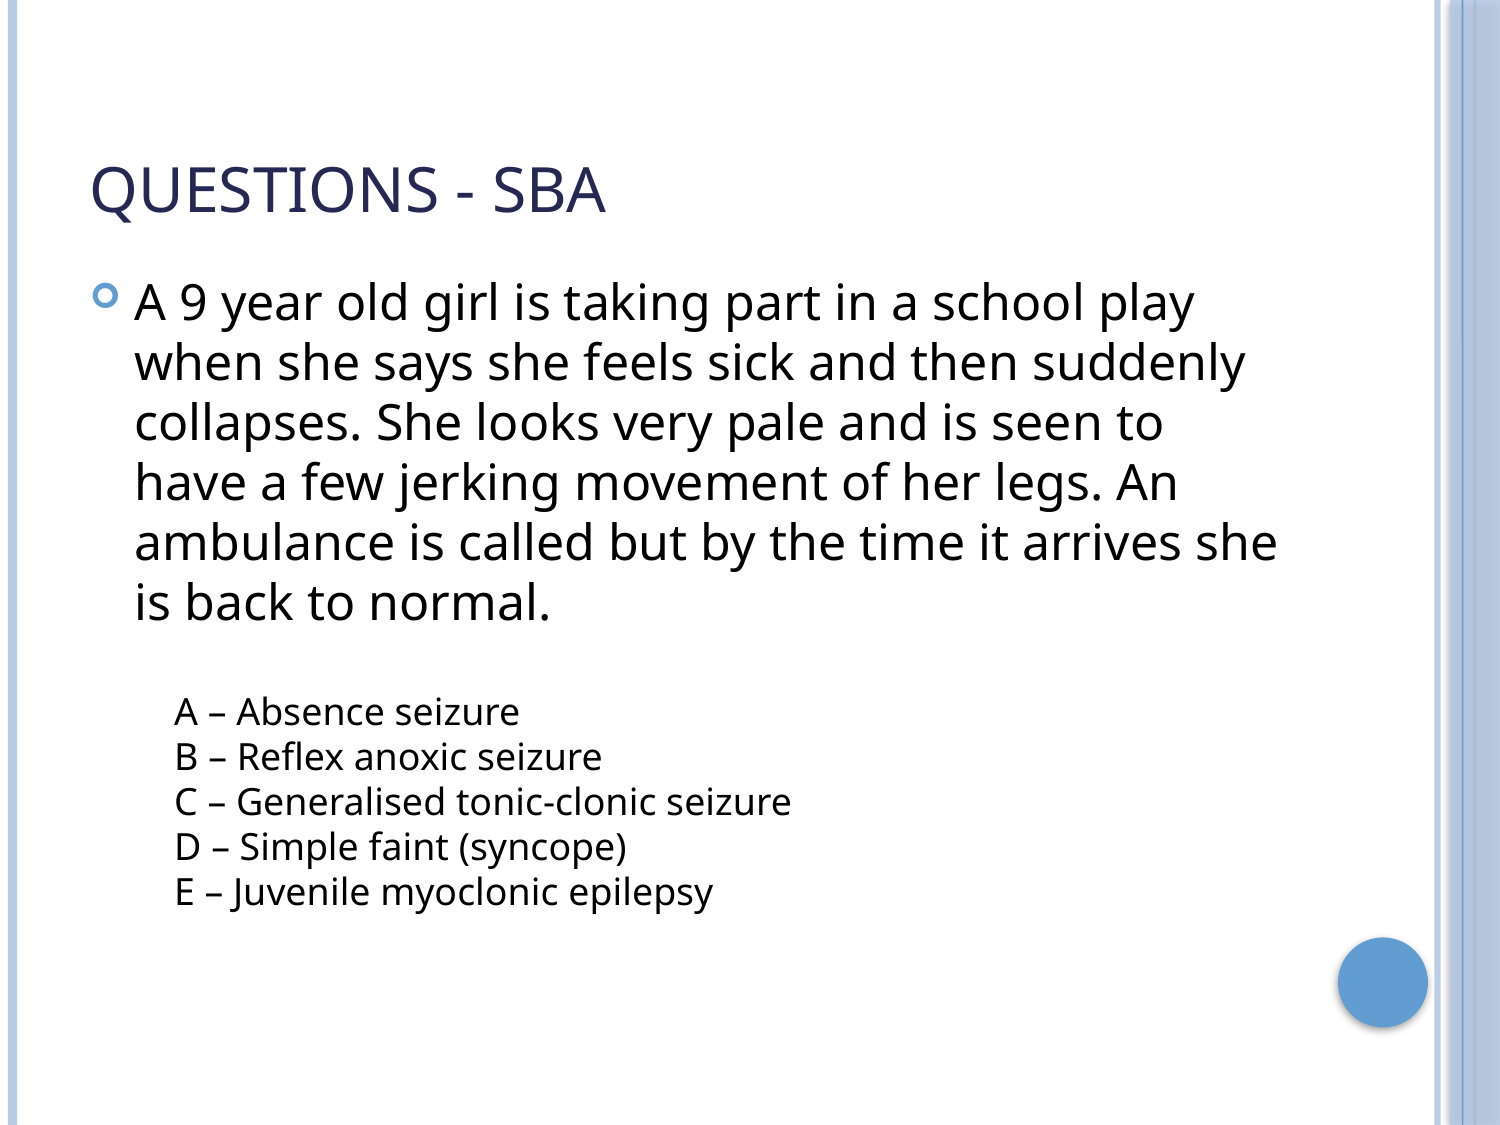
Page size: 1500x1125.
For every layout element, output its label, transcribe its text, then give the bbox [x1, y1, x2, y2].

text_box A – Absence seizure B – Reflex anoxic seizure C – Generalised tonic-clonic seizure D – Simple faint (syncope) E – Juvenile myoclonic epilepsy [159, 680, 1164, 921]
list A 9 year old girl is taking part in a school play when she says she feels sick and then suddenly collapses. She looks very pale and is seen to have a few jerking movement of her legs. An ambulance is called but by the time it arrives she is back to normal. [75, 262, 1300, 716]
title Questions - SBA [75, 45, 1300, 233]
